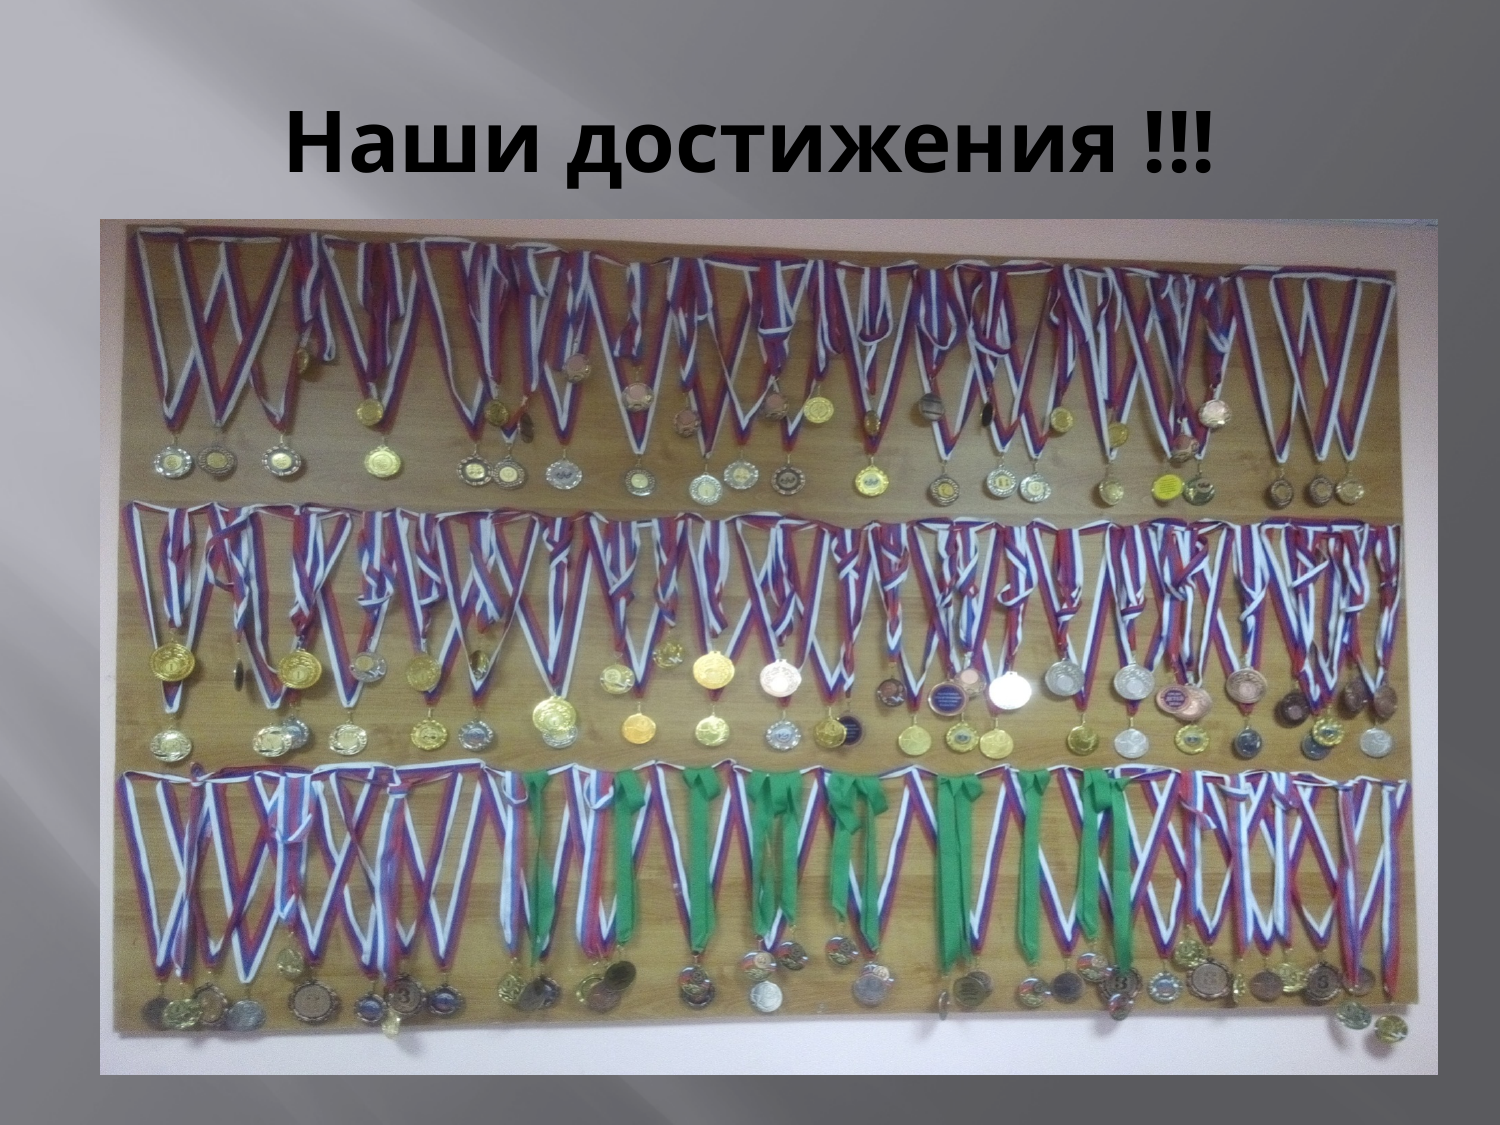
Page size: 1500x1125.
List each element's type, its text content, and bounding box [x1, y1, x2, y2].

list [99, 219, 1438, 1076]
title Наши достижения !!! [75, 45, 1425, 233]
